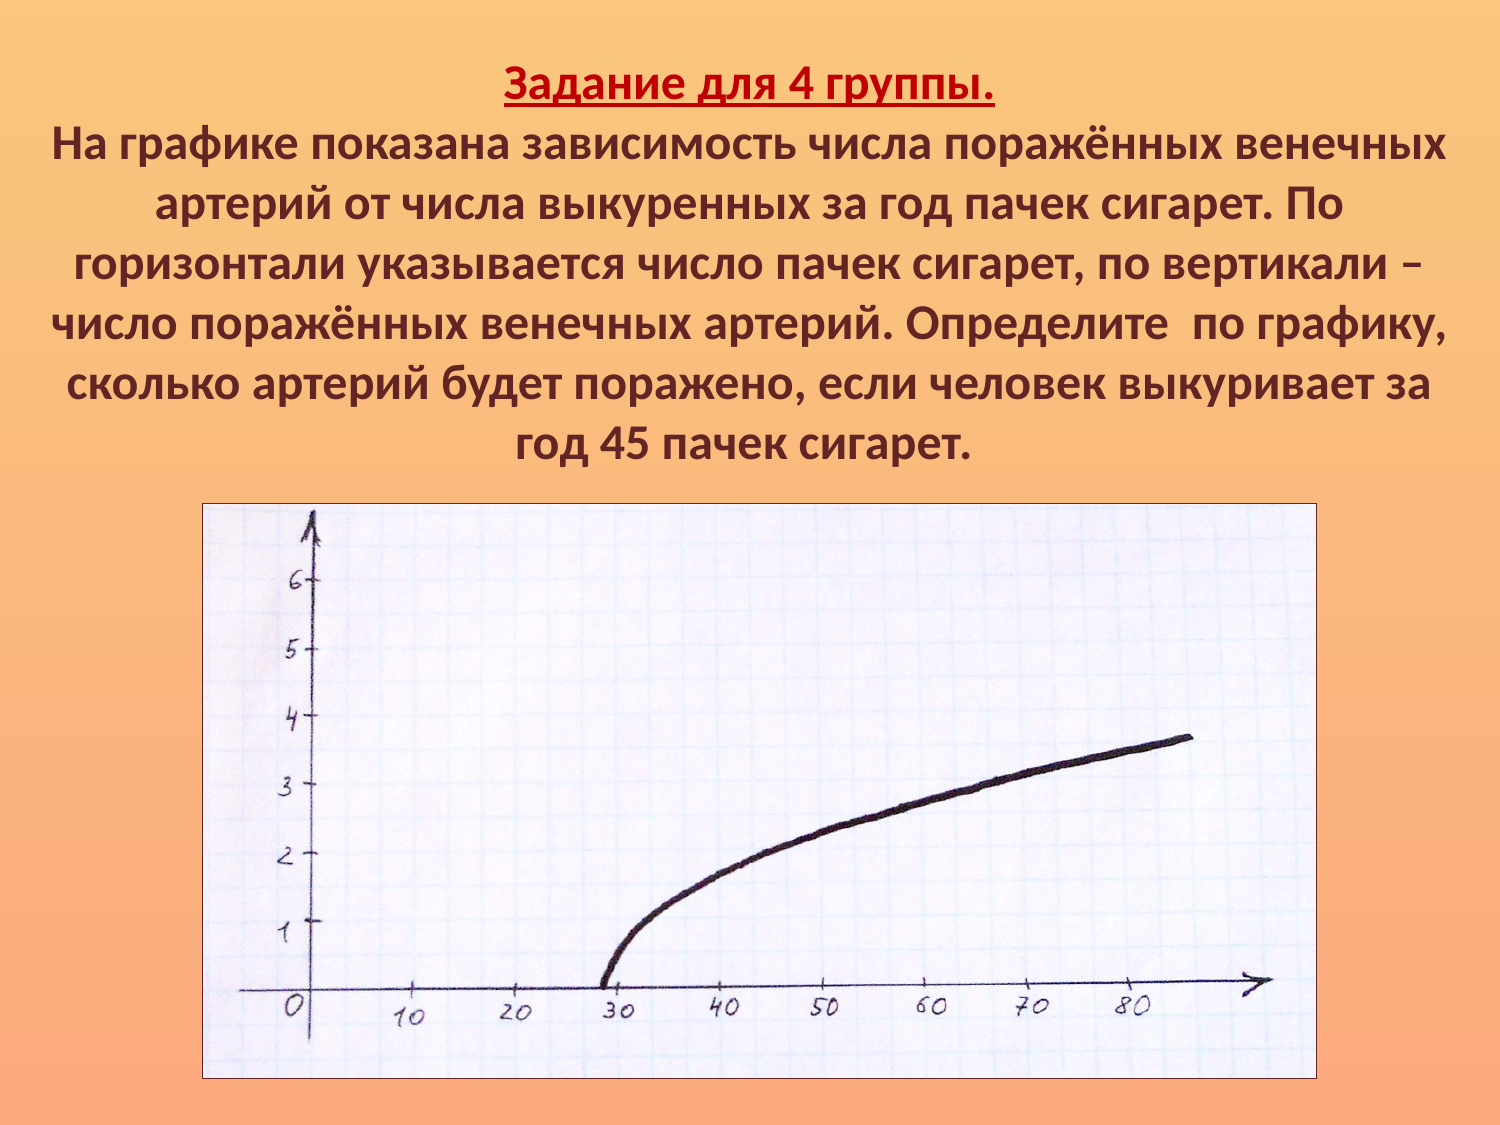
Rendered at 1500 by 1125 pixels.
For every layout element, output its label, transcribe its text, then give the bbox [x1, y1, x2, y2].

picture [202, 503, 1318, 1080]
text_box Задание для 4 группы. На графике показана зависимость числа поражённых венечных артерий от числа выкуренных за год пачек сигарет. По горизонтали указывается число пачек сигарет, по вертикали – число поражённых венечных артерий. Определите по графику, сколько артерий будет поражено, если человек выкуривает за год 45 пачек сигарет. [29, 42, 1470, 478]
